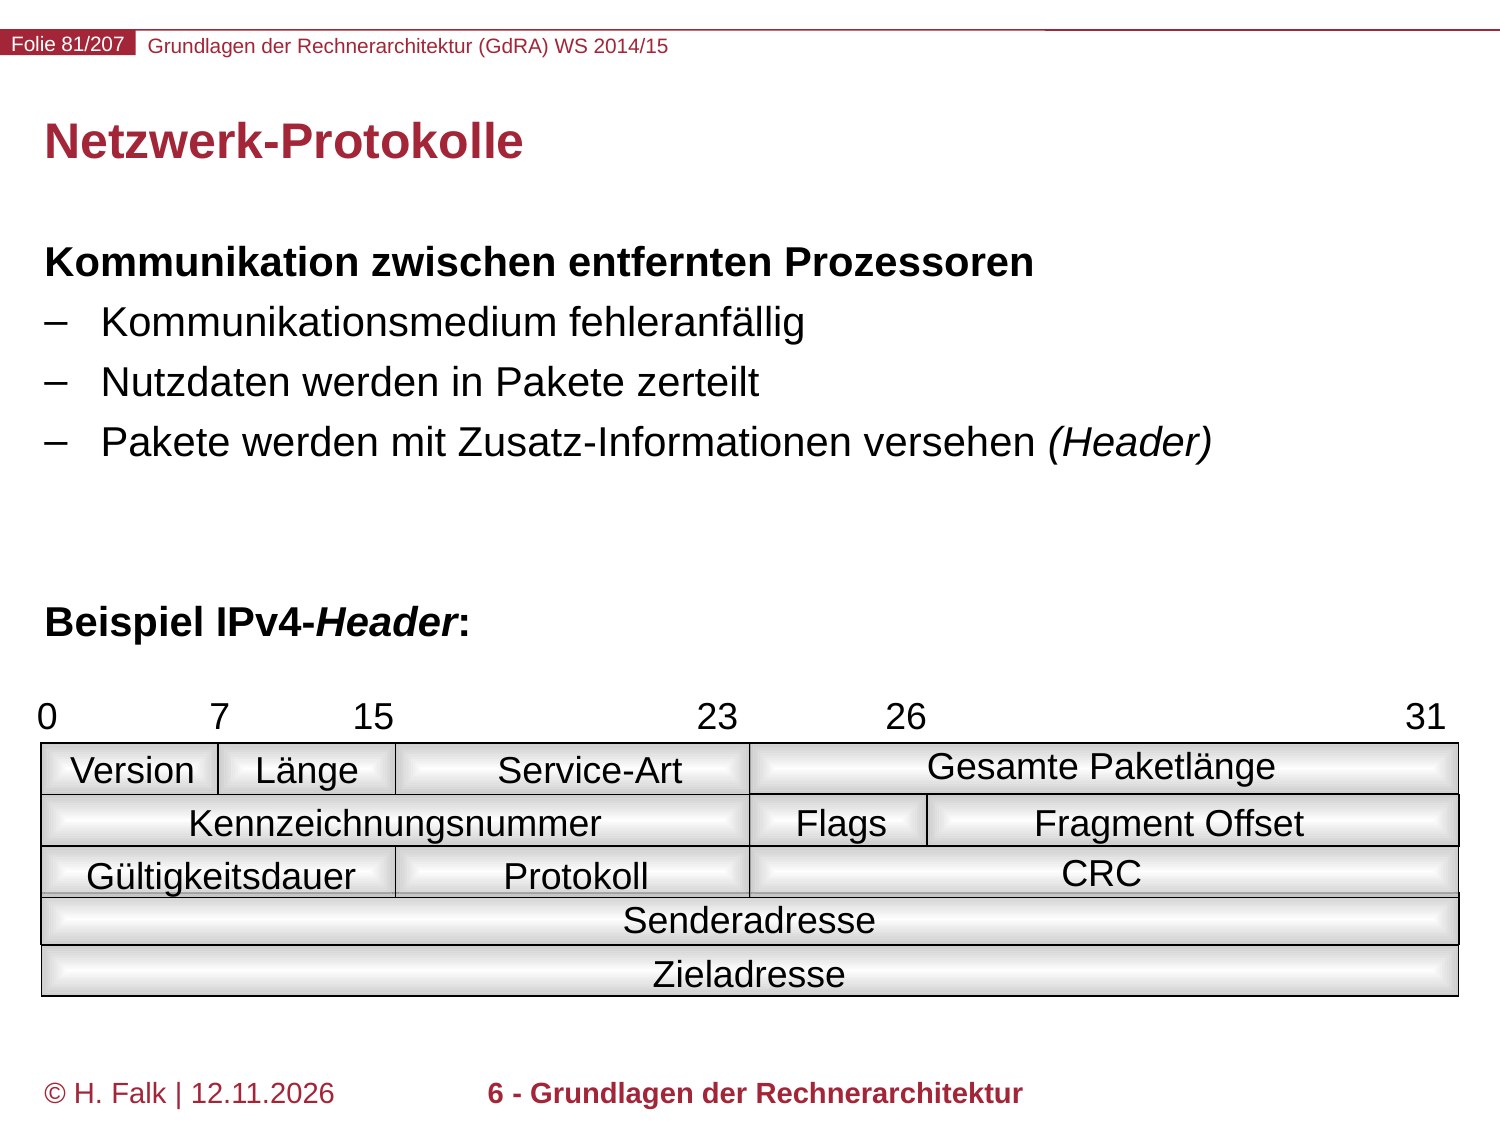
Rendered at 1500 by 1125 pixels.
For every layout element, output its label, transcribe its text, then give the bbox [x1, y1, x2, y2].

text_box Zieladresse [546, 950, 921, 996]
text_box 23 [590, 692, 779, 738]
text_box [749, 794, 927, 799]
text_box [41, 944, 1459, 997]
text_box [41, 845, 395, 851]
text_box [927, 795, 1459, 845]
text_box [395, 845, 749, 898]
text_box Service-Art [391, 745, 749, 791]
text_box CRC [955, 848, 1218, 894]
text_box 0 [0, 692, 103, 738]
text_box [749, 742, 1459, 795]
text_box Gesamte Paketlänge [820, 742, 1352, 788]
title Netzwerk-Protokolle [29, 90, 1471, 198]
text_box Flags [689, 799, 963, 845]
text_box 7 [103, 692, 246, 738]
list Kommunikation zwischen entfernten Prozessoren Kommunikationsmedium fehleranfällig Nutzdaten werden in Pakete zerteilt Pakete werden mit Zusatz-Informationen versehen (Header) Beispiel IPv4-Header: [29, 227, 1471, 1047]
text_box 31 [1299, 692, 1500, 738]
footer 6 - Grundlagen der Rechnerarchitektur [301, 1066, 1211, 1125]
text_box Gültigkeitsdauer [0, 851, 395, 897]
text_box Fragment Offset [927, 798, 1380, 844]
text_box Protokoll [397, 851, 724, 897]
text_box 15 [246, 692, 470, 738]
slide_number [29, 1066, 301, 1125]
text_box Senderadresse [516, 895, 952, 941]
text_box [41, 898, 1459, 944]
text_box [749, 845, 1459, 898]
text_box Kennzeichnungsnummer [82, 798, 677, 844]
text_box [41, 794, 749, 845]
text_box Version [0, 745, 148, 791]
text_box 26 [779, 692, 1002, 738]
text_box Länge [148, 745, 391, 791]
